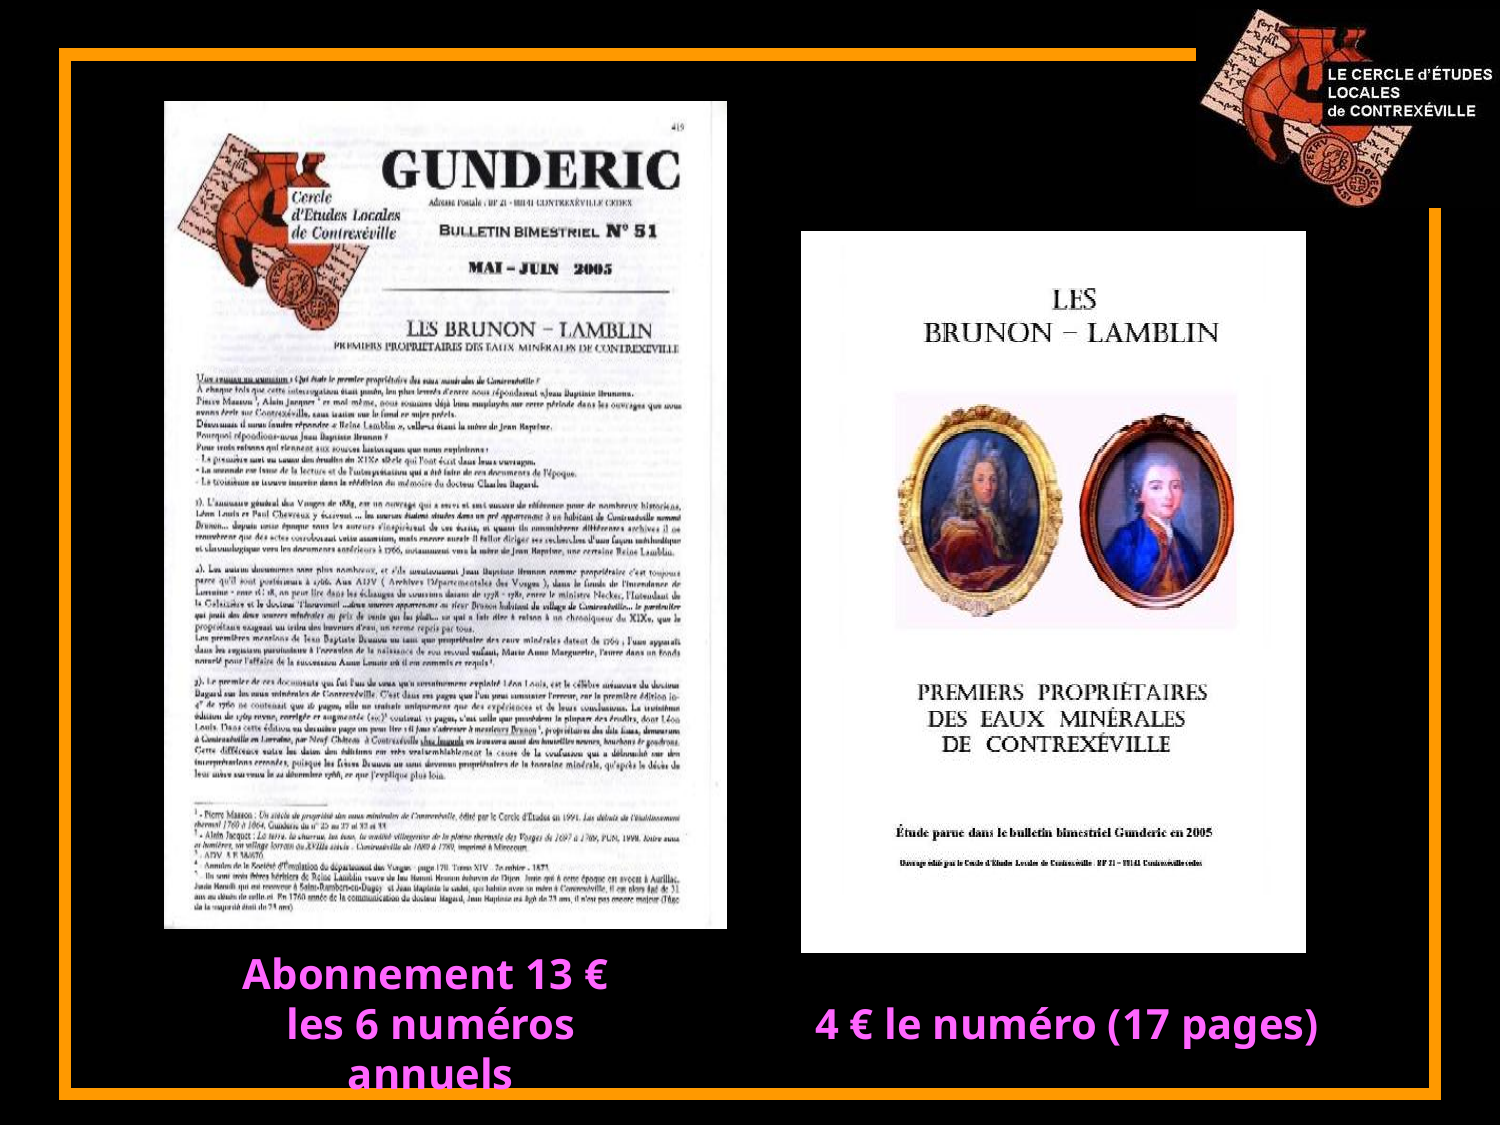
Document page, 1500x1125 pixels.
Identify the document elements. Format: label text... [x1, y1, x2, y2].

picture [801, 231, 1306, 953]
text_box 4 € le numéro (17 pages) [800, 990, 1334, 1056]
picture [164, 101, 727, 929]
text_box [64, 54, 1436, 1094]
text_box Abonnement 13 € les 6 numéros annuels [206, 940, 656, 1106]
picture [1196, 9, 1500, 209]
